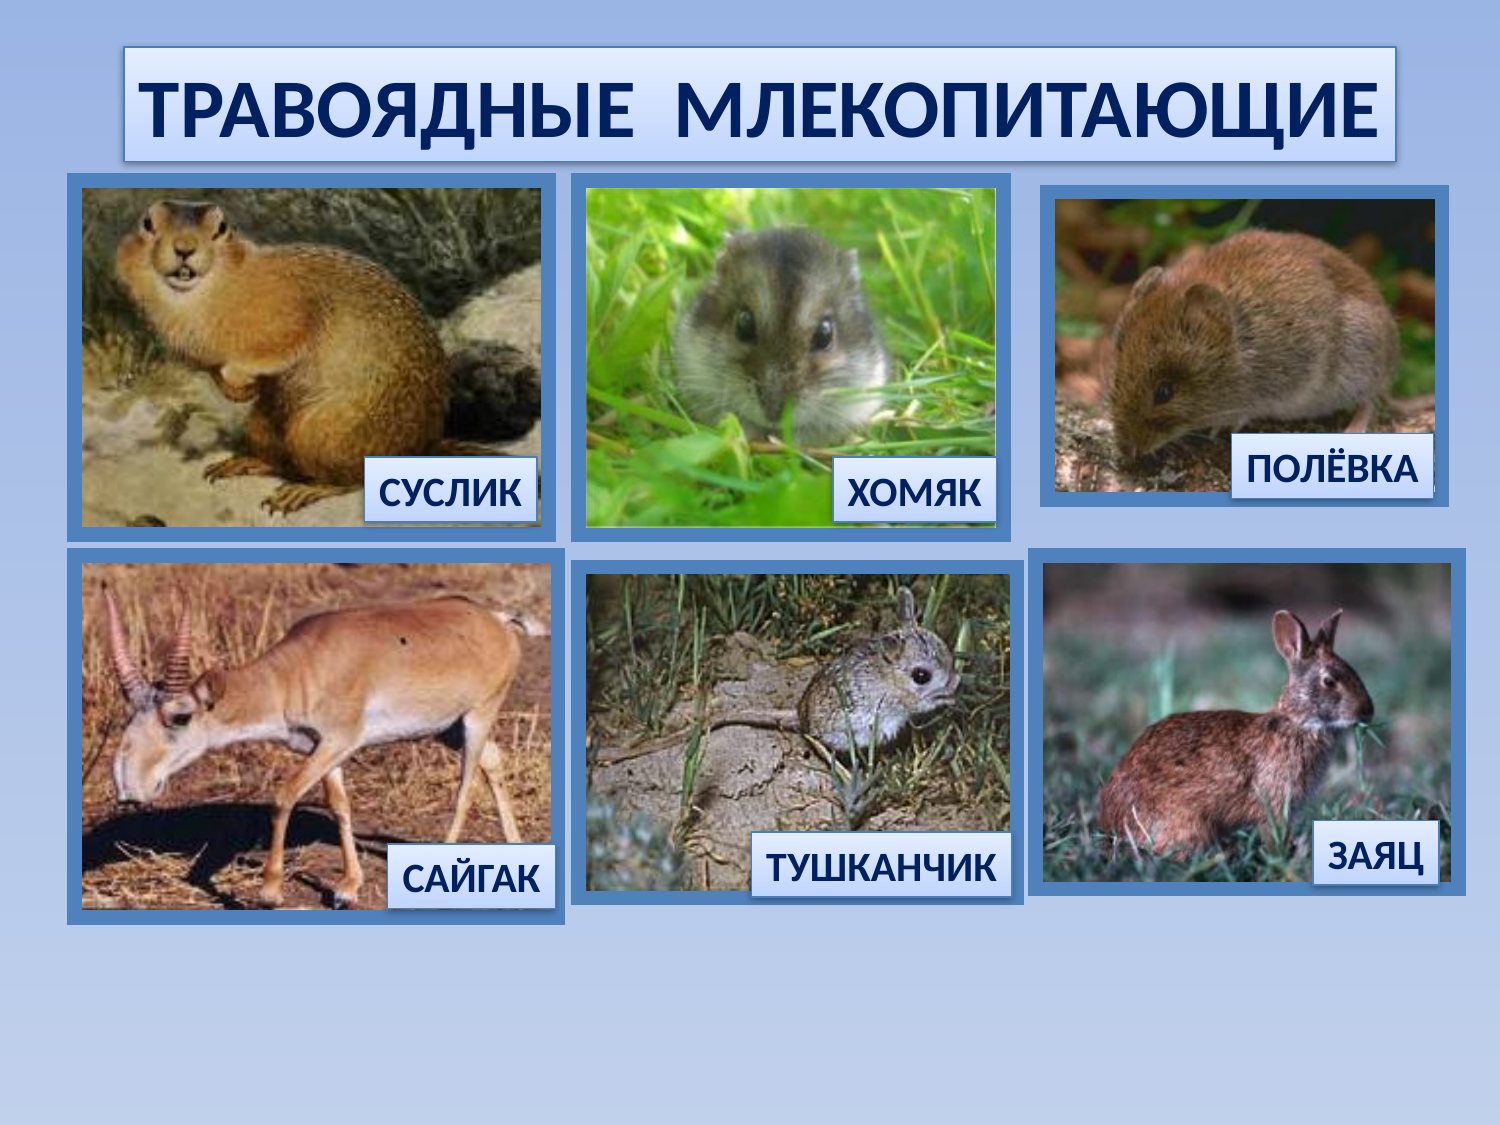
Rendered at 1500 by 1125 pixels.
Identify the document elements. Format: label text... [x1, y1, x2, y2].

picture [585, 187, 997, 529]
picture [81, 187, 542, 528]
picture [81, 562, 551, 911]
text_box ТРАВОЯДНЫЕ МЛЕКОПИТАЮЩИЕ [123, 46, 1397, 162]
picture [585, 573, 1010, 891]
picture [1042, 562, 1452, 882]
picture [1054, 198, 1435, 493]
